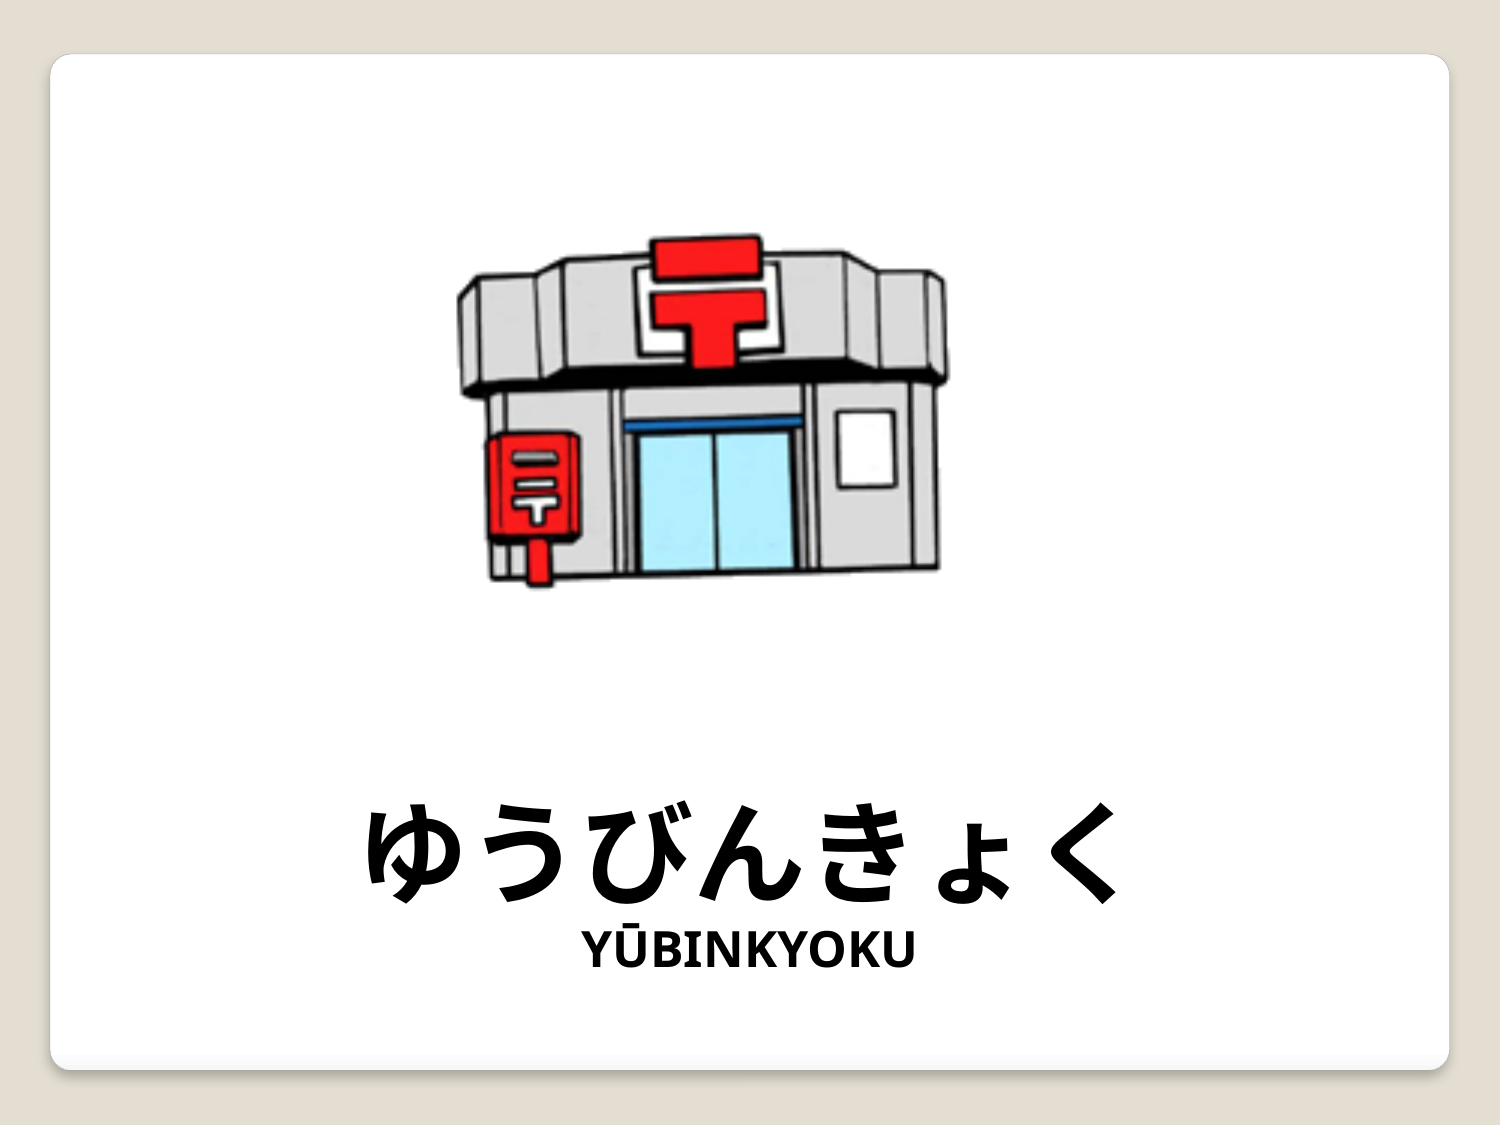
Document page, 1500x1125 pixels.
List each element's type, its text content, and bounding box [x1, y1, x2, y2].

title ゆうびんきょく YŪBINKYOKU [62, 812, 1438, 986]
picture [413, 87, 1014, 688]
